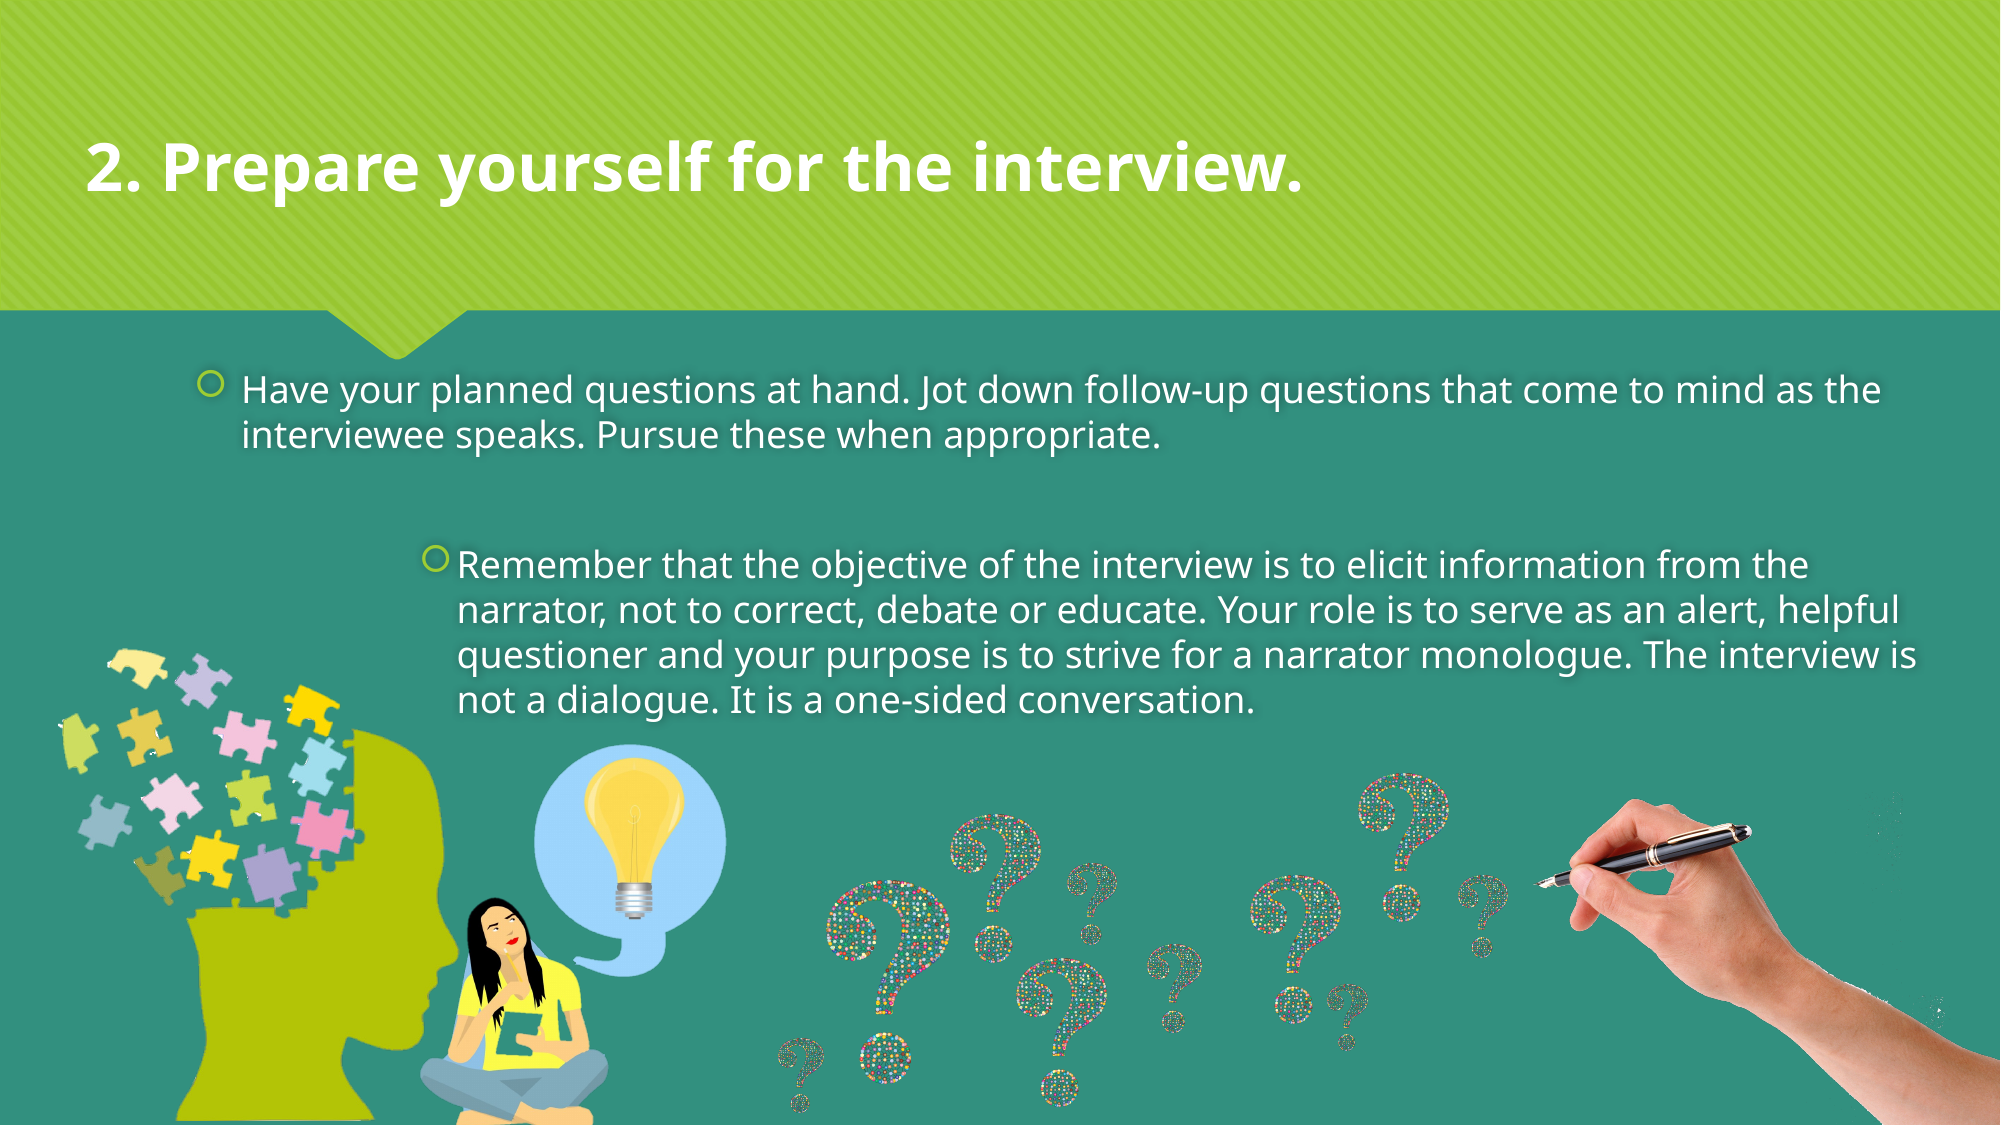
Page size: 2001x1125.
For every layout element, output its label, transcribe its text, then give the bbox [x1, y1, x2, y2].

picture [0, 636, 824, 1125]
picture [1147, 944, 1202, 1034]
picture [1458, 875, 1509, 958]
picture [1249, 875, 1368, 1051]
picture [1358, 773, 1449, 922]
list Have your planned questions at hand. Jot down follow-up questions that come to mind as the interviewee speaks. Pursue these when appropriate. Remember that the objective of the interview is to elicit information from the narrator, not to correct, debate or educate. Your role is to serve as an alert, helpful questioner and your purpose is to strive for a narrator monologue. The interview is not a dialogue. It is a one-sided conversation. [104, 188, 1968, 1029]
picture [1066, 862, 1118, 945]
picture [1533, 792, 2000, 1125]
text_box 2. Prepare yourself for the interview. [71, 117, 1338, 258]
picture [826, 814, 1107, 1108]
